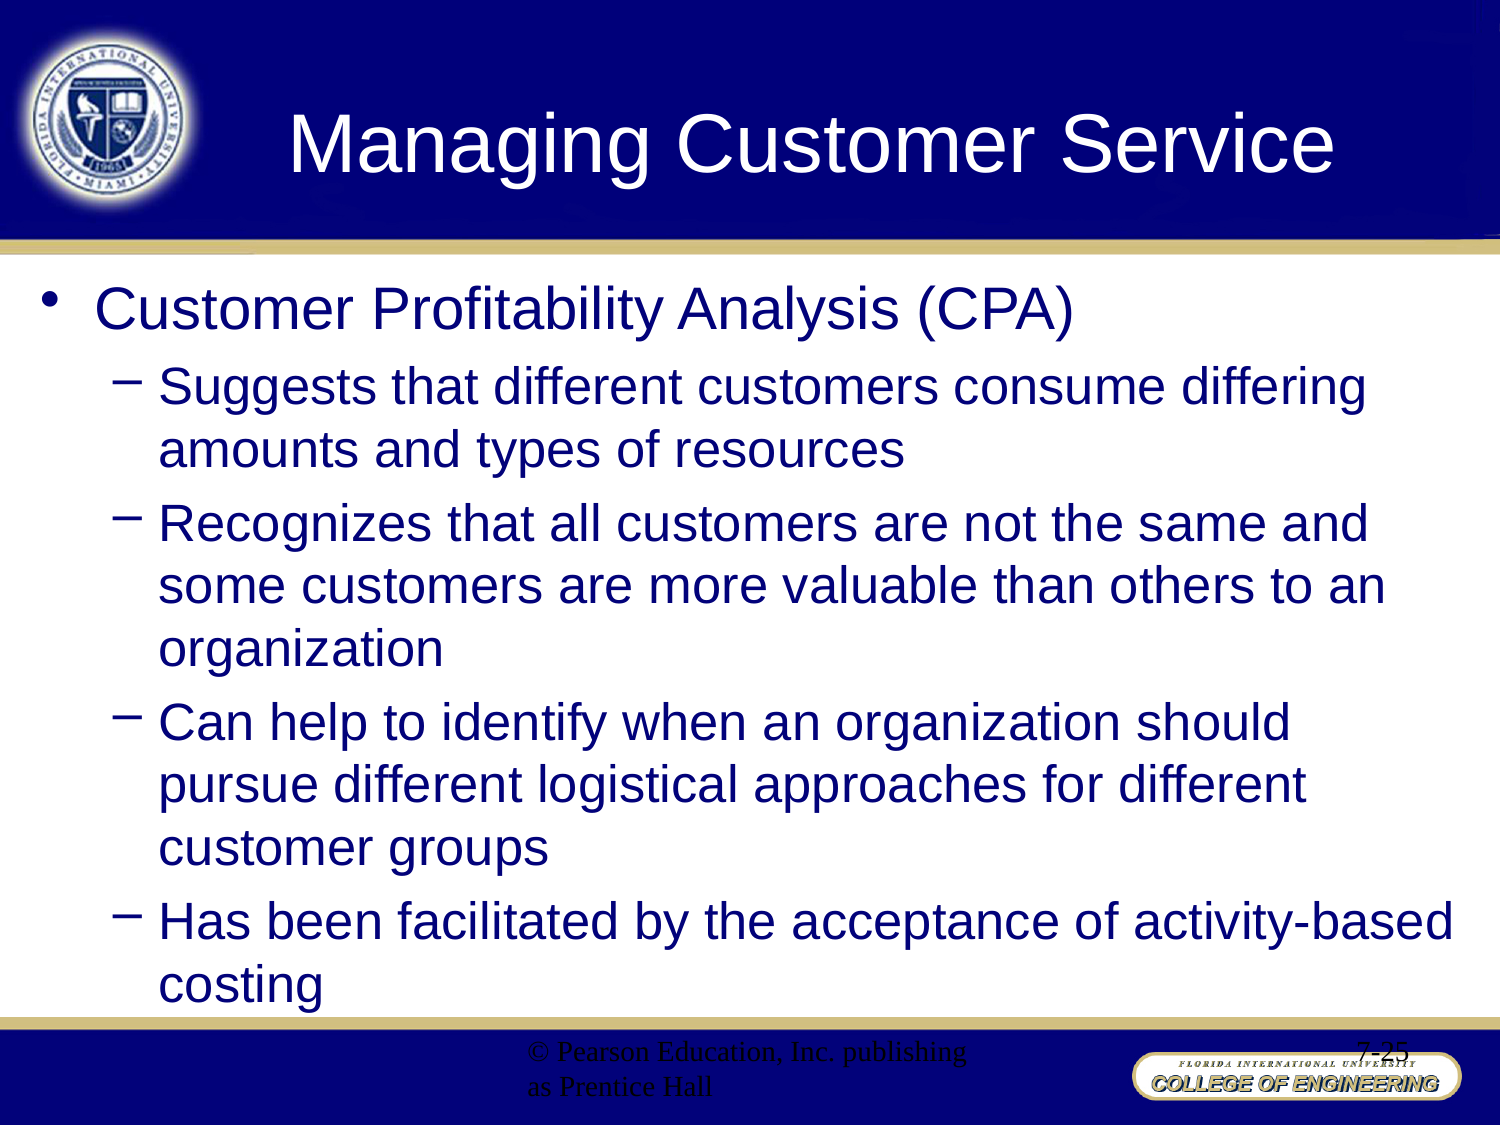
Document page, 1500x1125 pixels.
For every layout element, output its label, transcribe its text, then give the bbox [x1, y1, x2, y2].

footer © Pearson Education, Inc. publishing as Prentice Hall [512, 1024, 988, 1103]
picture [0, 0, 1500, 1125]
list Customer Profitability Analysis (CPA) Suggests that different customers consume differing amounts and types of resources Recognizes that all customers are not the same and some customers are more valuable than others to an organization Can help to identify when an organization should pursue different logistical approaches for different customer groups Has been facilitated by the acceptance of activity-based costing [24, 262, 1476, 1026]
slide_number 7-25 [1074, 1024, 1426, 1103]
title Managing Customer Service [199, 44, 1426, 233]
